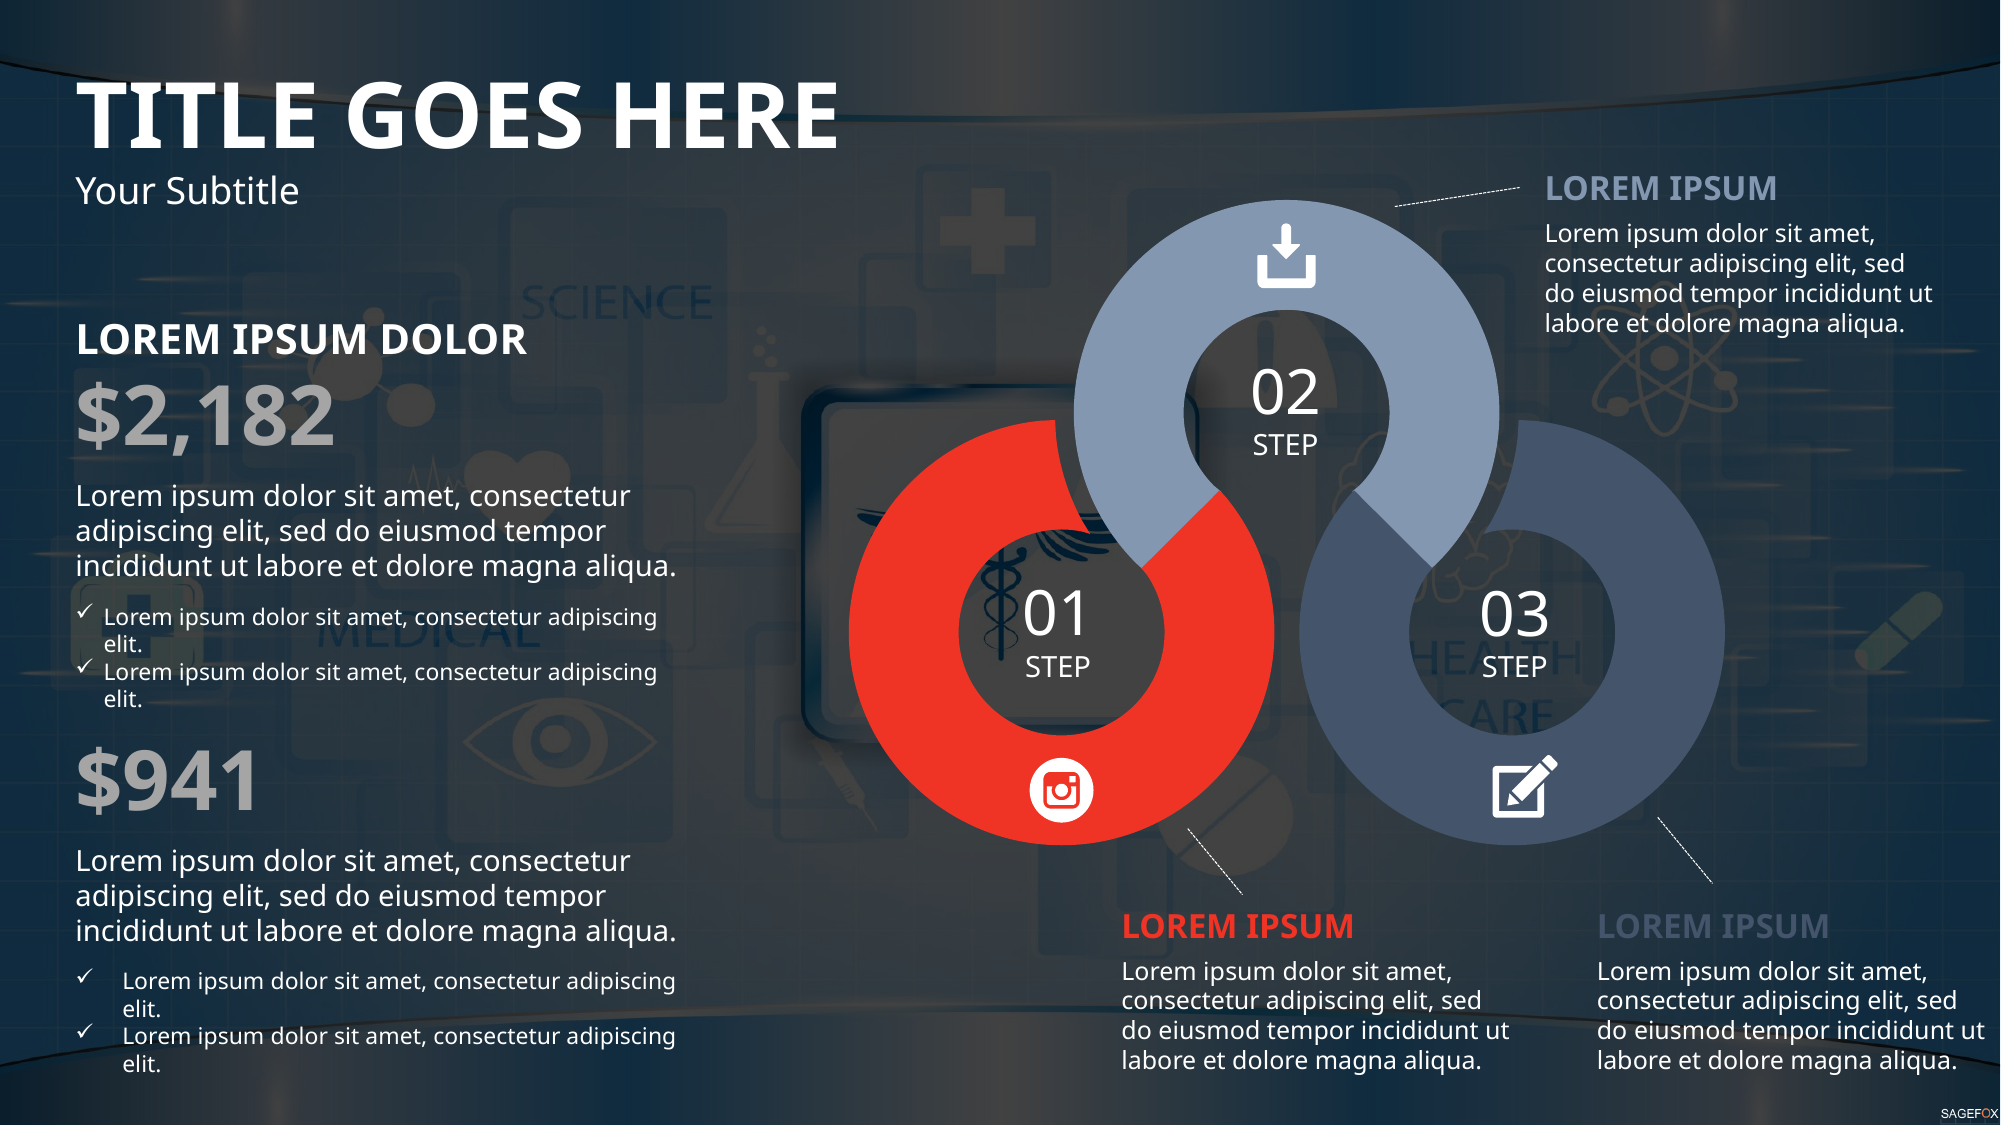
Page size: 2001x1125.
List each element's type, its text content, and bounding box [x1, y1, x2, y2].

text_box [1257, 223, 1316, 289]
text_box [1029, 757, 1094, 823]
text_box TITLE GOES HERE Your Subtitle [60, 49, 1036, 220]
text_box LOREM IPSUM Lorem ipsum dolor sit amet, consectetur adipiscing elit, sed do eiusmod tempor incididunt ut labore et dolore magna aliqua. [1534, 162, 1948, 343]
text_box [1492, 755, 1558, 818]
text_box 02 STEP [1232, 344, 1340, 469]
text_box 03 STEP [1461, 566, 1569, 691]
text_box LOREM IPSUM Lorem ipsum dolor sit amet, consectetur adipiscing elit, sed do eiusmod tempor incididunt ut labore et dolore magna aliqua. [1586, 900, 2000, 1080]
text_box LOREM IPSUM Lorem ipsum dolor sit amet, consectetur adipiscing elit, sed do eiusmod tempor incididunt ut labore et dolore magna aliqua. [1111, 900, 1525, 1080]
text_box [1298, 418, 1726, 847]
text_box 01 STEP [1004, 565, 1112, 691]
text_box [1394, 187, 1520, 207]
text_box [1072, 198, 1501, 569]
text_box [1657, 817, 1713, 884]
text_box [1187, 828, 1243, 895]
picture [0, 0, 2001, 1125]
text_box [847, 418, 1276, 847]
text_box LOREM IPSUM DOLOR $2,182 Lorem ipsum dolor sit amet, consectetur adipiscing elit, sed do eiusmod tempor incididunt ut labore et dolore magna aliqua. Lorem ipsum dolor sit amet, consectetur adipiscing elit. Lorem ipsum dolor sit amet, consectetur adipiscing elit. $941 Lorem ipsum dolor sit amet, consectetur adipiscing elit, sed do eiusmod tempor incididunt ut labore et dolore magna aliqua. Lorem ipsum dolor sit amet, consectetur adipiscing elit. Lorem ipsum dolor sit amet, consectetur adipiscing elit. [60, 305, 719, 1120]
